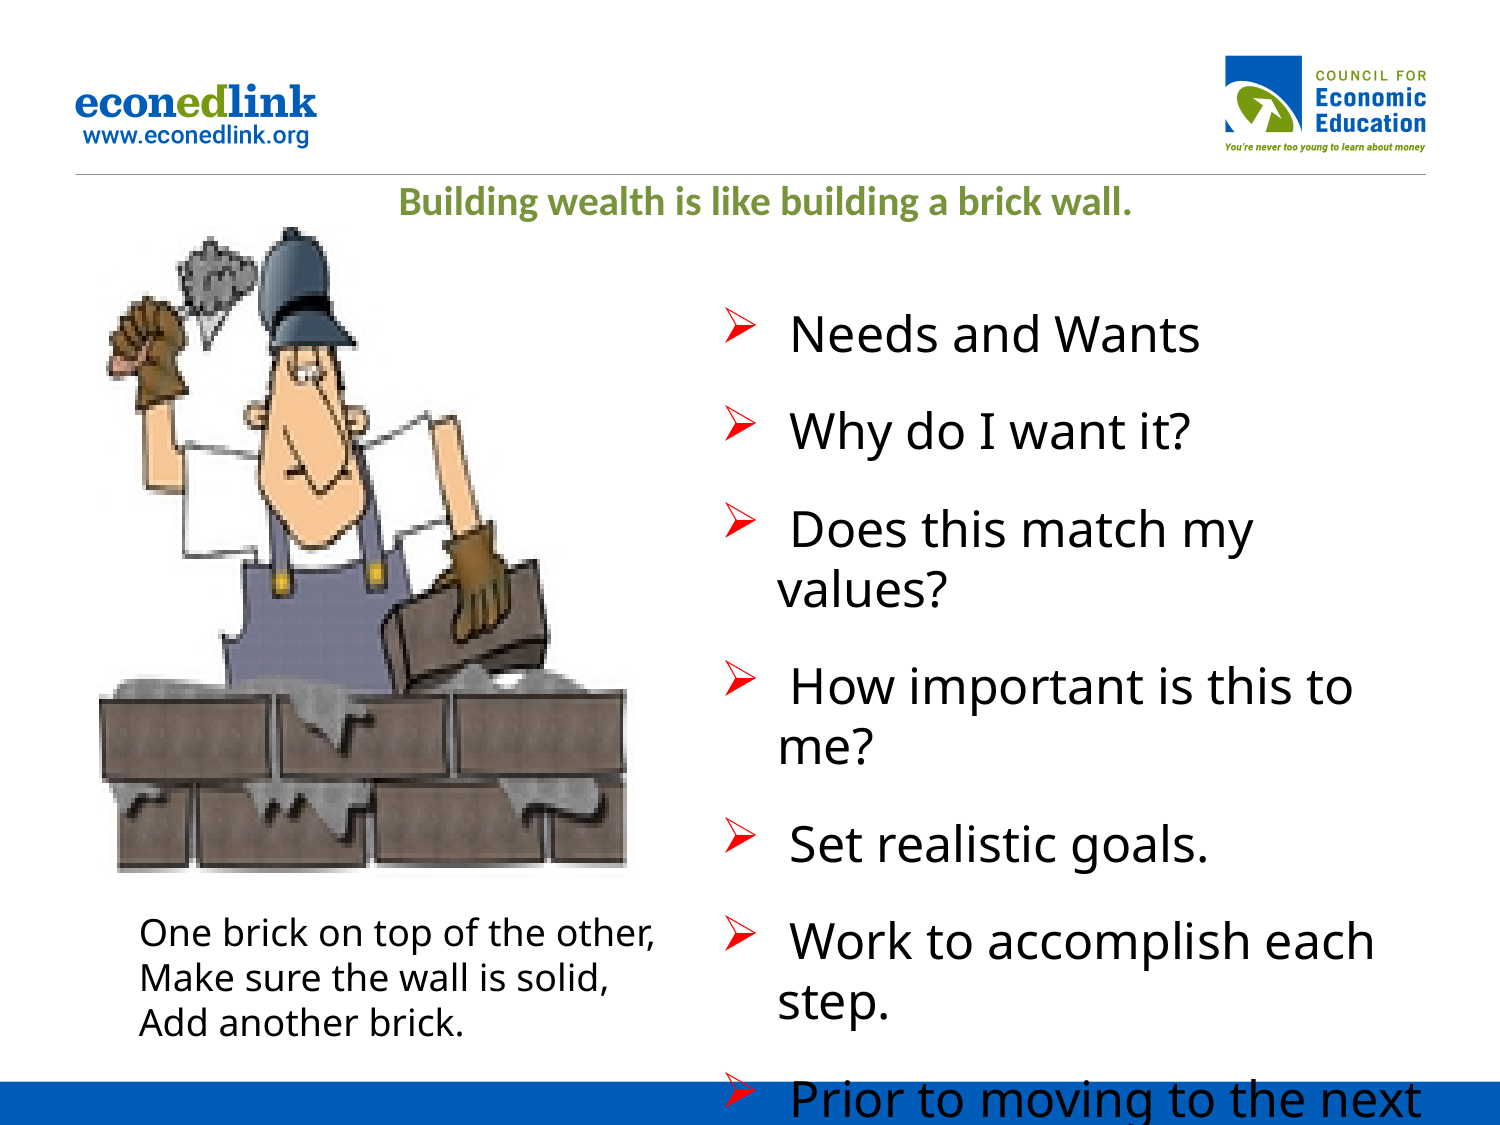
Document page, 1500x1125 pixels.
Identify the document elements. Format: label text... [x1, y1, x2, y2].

list Needs and Wants Why do I want it? Does this match my values? How important is this to me? Set realistic goals. Work to accomplish each step. Prior to moving to the next step. [705, 294, 1445, 970]
text_box One brick on top of the other, Make sure the wall is solid, Add another brick. [124, 901, 863, 1052]
picture [0, 0, 1500, 1125]
title Building wealth is like building a brick wall. [90, 131, 1442, 232]
